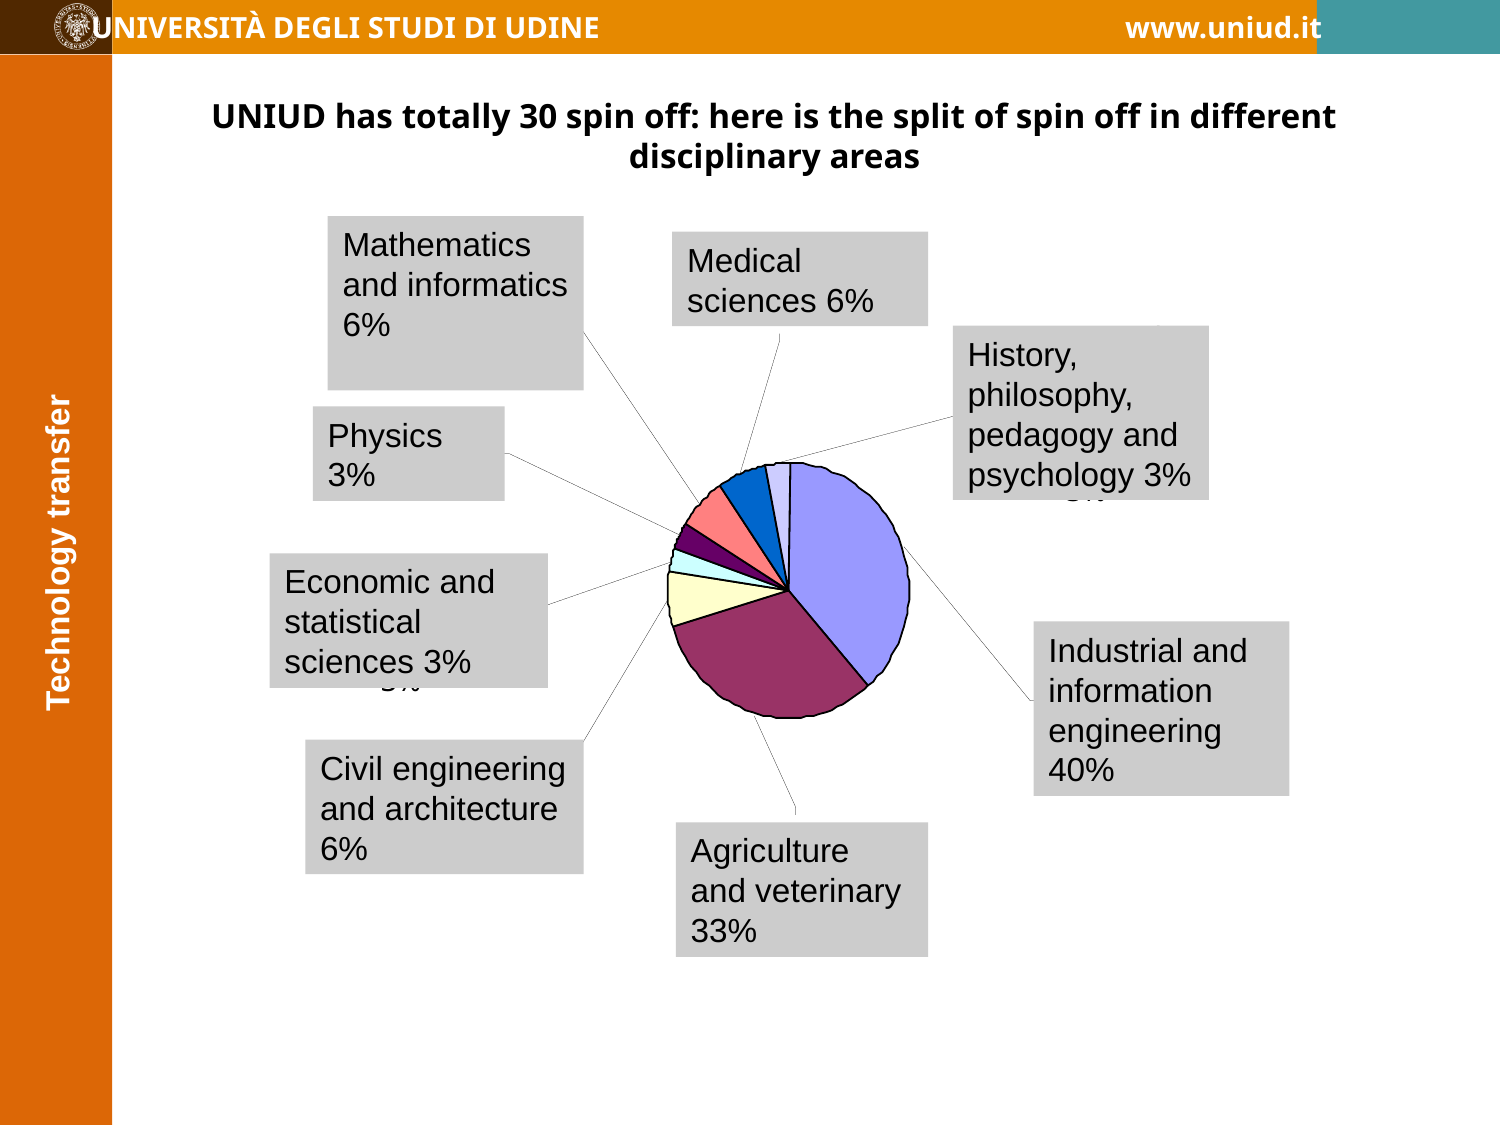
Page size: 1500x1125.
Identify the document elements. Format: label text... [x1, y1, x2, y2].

text_box Agriculture and veterinary 33% [675, 949, 929, 957]
text_box UNIUD has totally 30 spin off: here is the split of spin off in different disciplinary areas [119, 87, 1431, 183]
picture [53, 3, 101, 50]
text_box Technology transfer [0, 54, 113, 1125]
picture [153, 207, 1397, 941]
